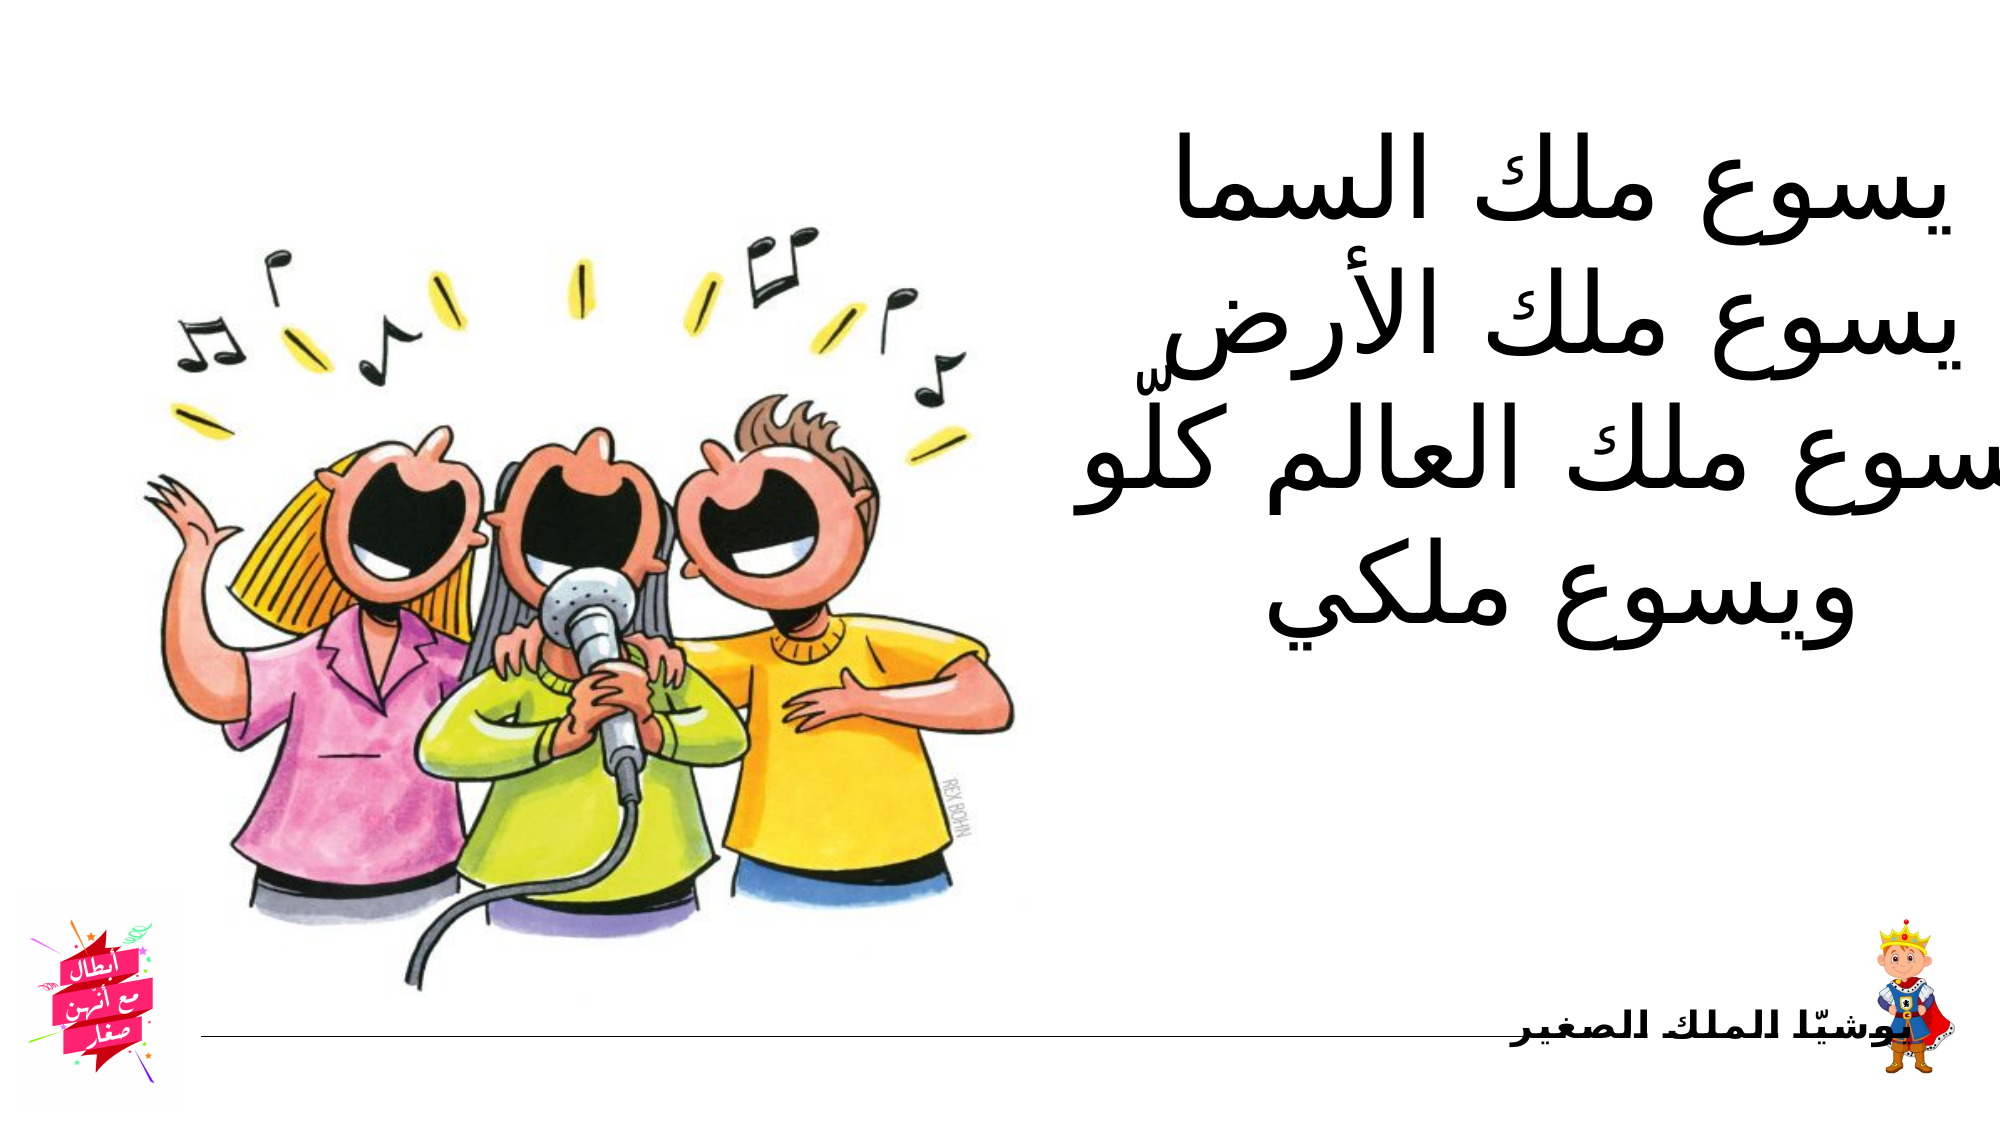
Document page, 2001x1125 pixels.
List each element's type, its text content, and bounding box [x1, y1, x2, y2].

picture [20, 223, 1032, 1111]
text_box يسوع ملك السما يسوع ملك الأرض يسوع ملك العالم كلّو ويسوع ملكي [1063, 98, 2000, 654]
picture [1862, 911, 1965, 1090]
text_box يوشيّا الملك الصغير [1495, 993, 1862, 1054]
